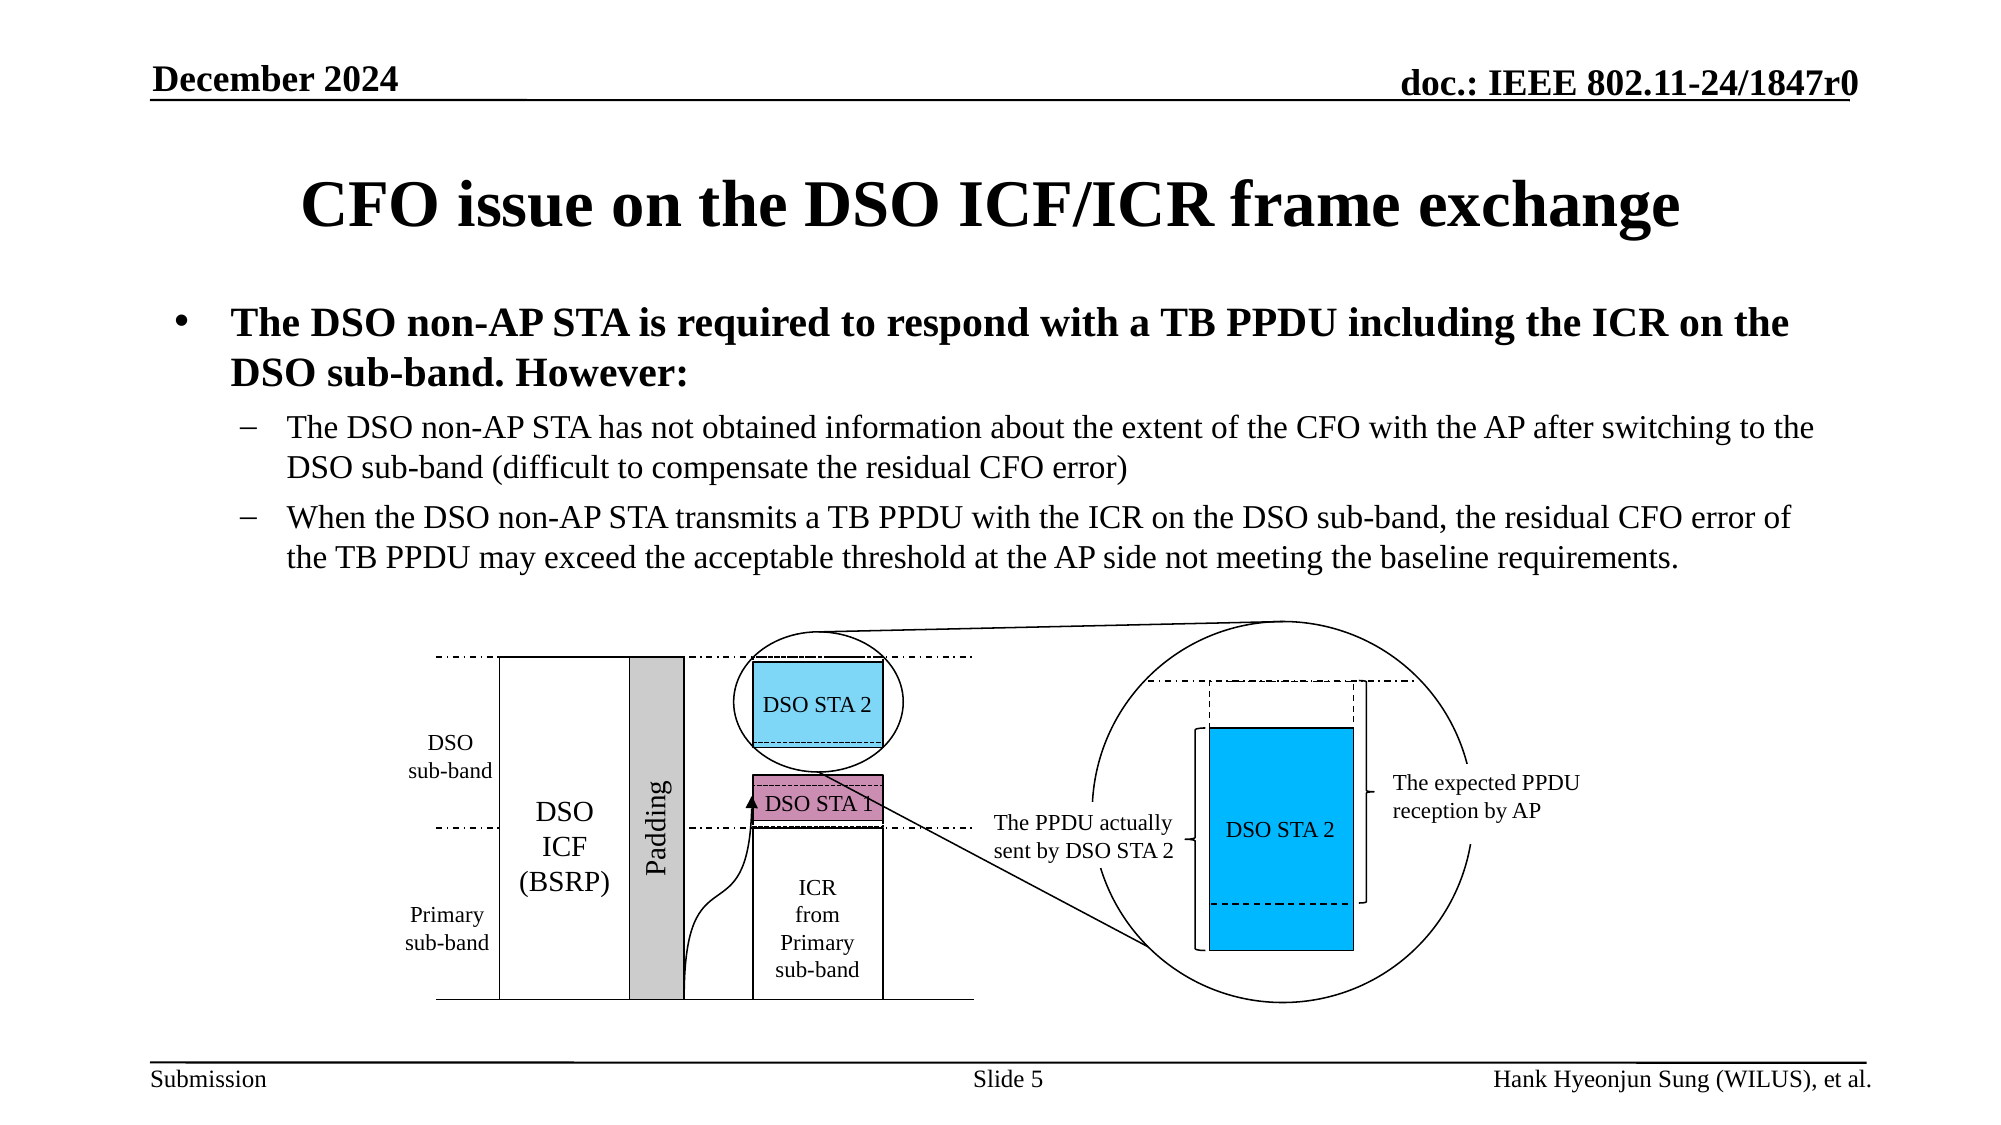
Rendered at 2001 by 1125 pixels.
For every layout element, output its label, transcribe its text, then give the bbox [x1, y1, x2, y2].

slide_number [152, 54, 563, 100]
title CFO issue on the DSO ICF/ICR frame exchange [149, 112, 1850, 286]
footer Hank Hyeonjun Sung (WILUS), et al. [1175, 1061, 1873, 1093]
slide_number Slide 5 [950, 1061, 1067, 1123]
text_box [389, 621, 1603, 1003]
list The DSO non-AP STA is required to respond with a TB PPDU including the ICR on the DSO sub-band. However: The DSO non-AP STA has not obtained information about the extent of the CFO with the AP after switching to the DSO sub-band (difficult to compensate the residual CFO error) When the DSO non-AP STA transmits a TB PPDU with the ICR on the DSO sub-band, the residual CFO error of the TB PPDU may exceed the acceptable threshold at the AP side not meeting the baseline requirements. [149, 286, 1850, 1063]
